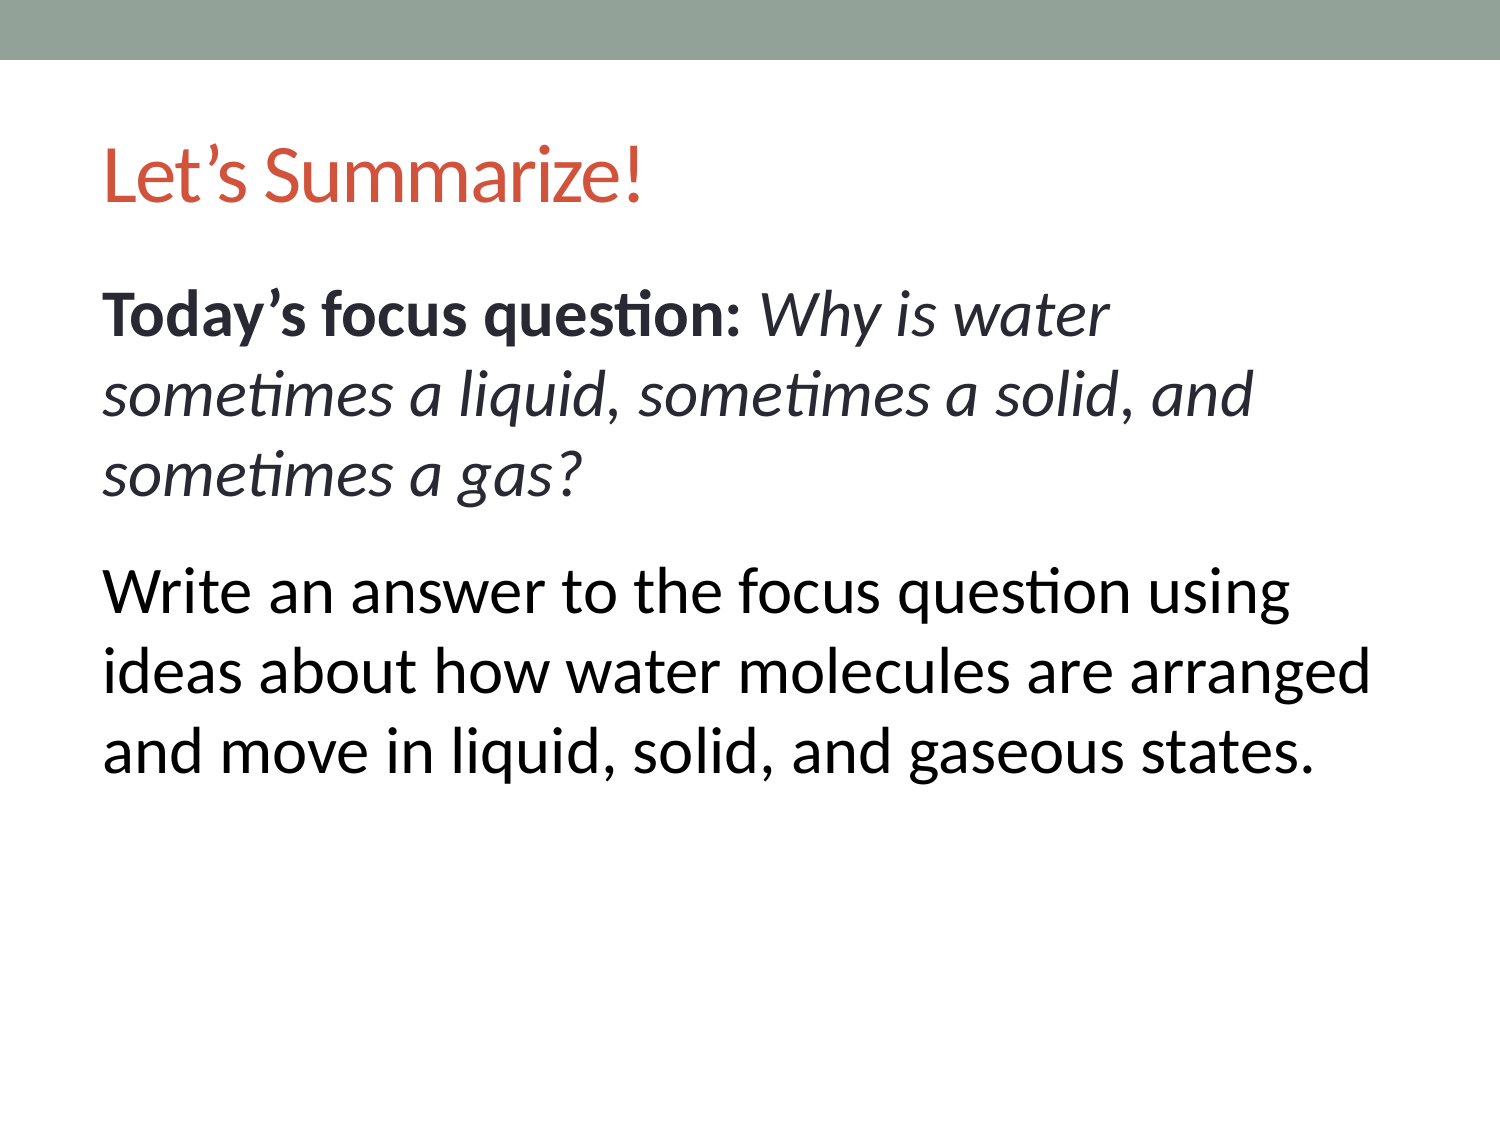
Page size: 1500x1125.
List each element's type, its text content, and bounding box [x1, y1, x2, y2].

text_box Today’s focus question: Why is water sometimes a liquid, sometimes a solid, and sometimes a gas? Write an answer to the focus question using ideas about how water molecules are arranged and move in liquid, solid, and gaseous states. [87, 262, 1425, 865]
title Let’s Summarize! [87, 87, 1425, 250]
